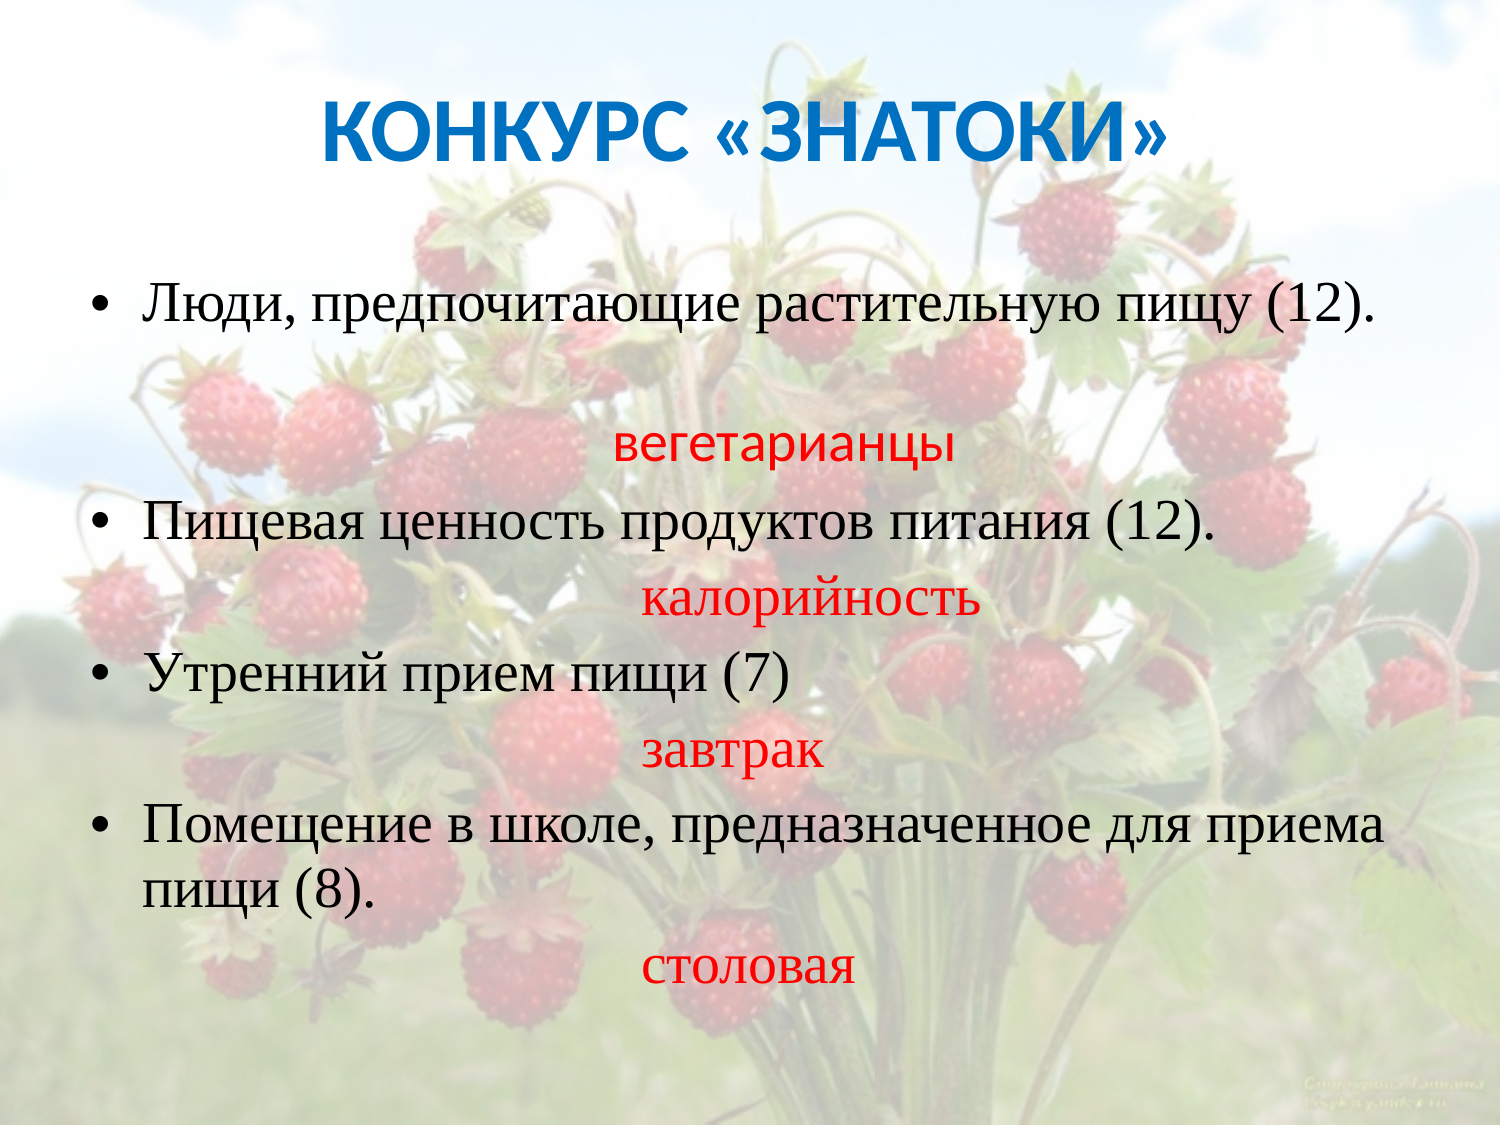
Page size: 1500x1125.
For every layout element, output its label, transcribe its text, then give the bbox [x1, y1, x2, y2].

title КОНКУРС «ЗНАТОКИ» [75, 45, 1425, 233]
list Люди, предпочитающие растительную пищу (12). вегетарианцы Пищевая ценность продуктов питания (12). калорийность Утренний прием пищи (7) завтрак Помещение в школе, предназначенное для приема пищи (8). столовая [75, 262, 1425, 1005]
